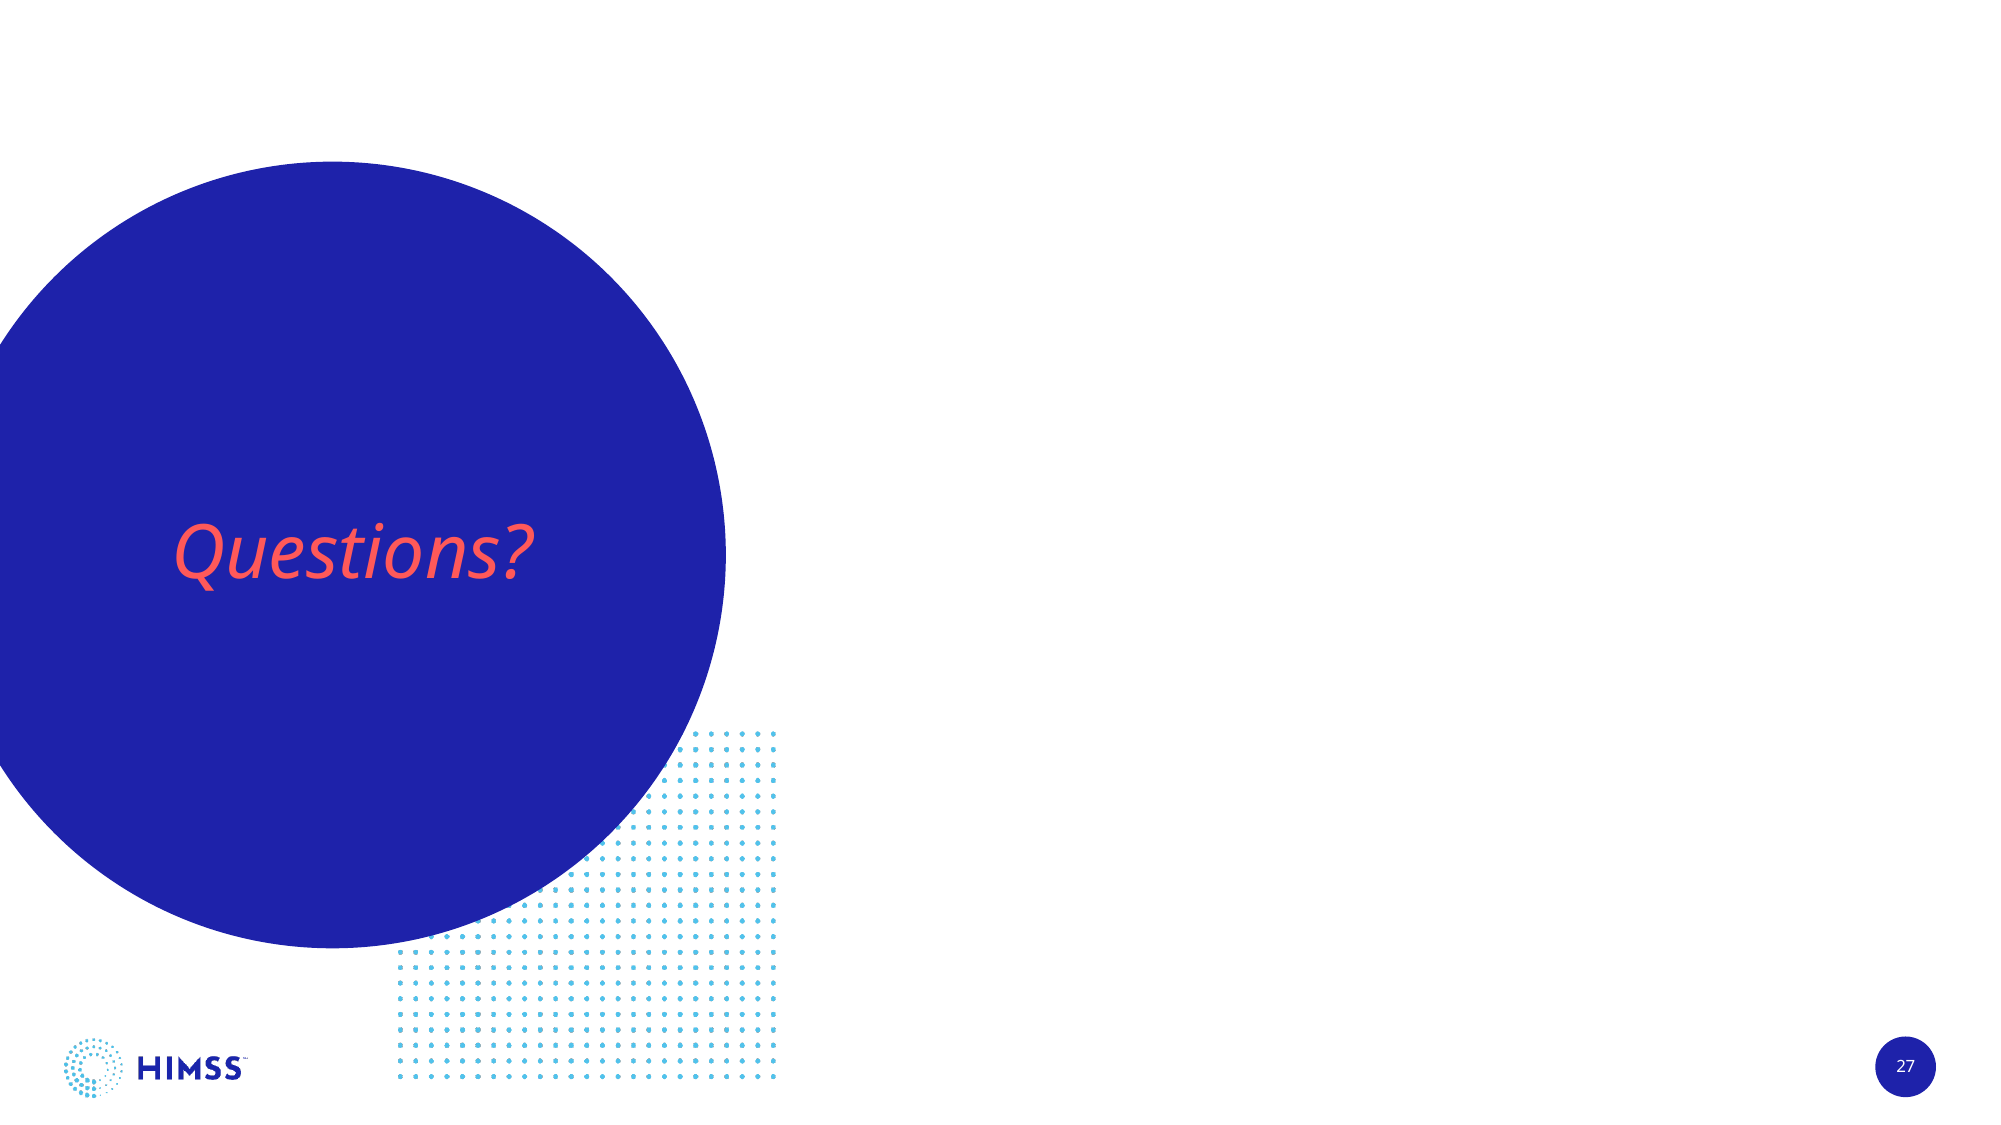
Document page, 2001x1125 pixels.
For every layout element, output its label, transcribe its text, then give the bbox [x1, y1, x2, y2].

picture [395, 728, 778, 1086]
slide_number 27 [1863, 1048, 1948, 1086]
picture [42, 1015, 269, 1121]
title Questions? [171, 402, 859, 695]
